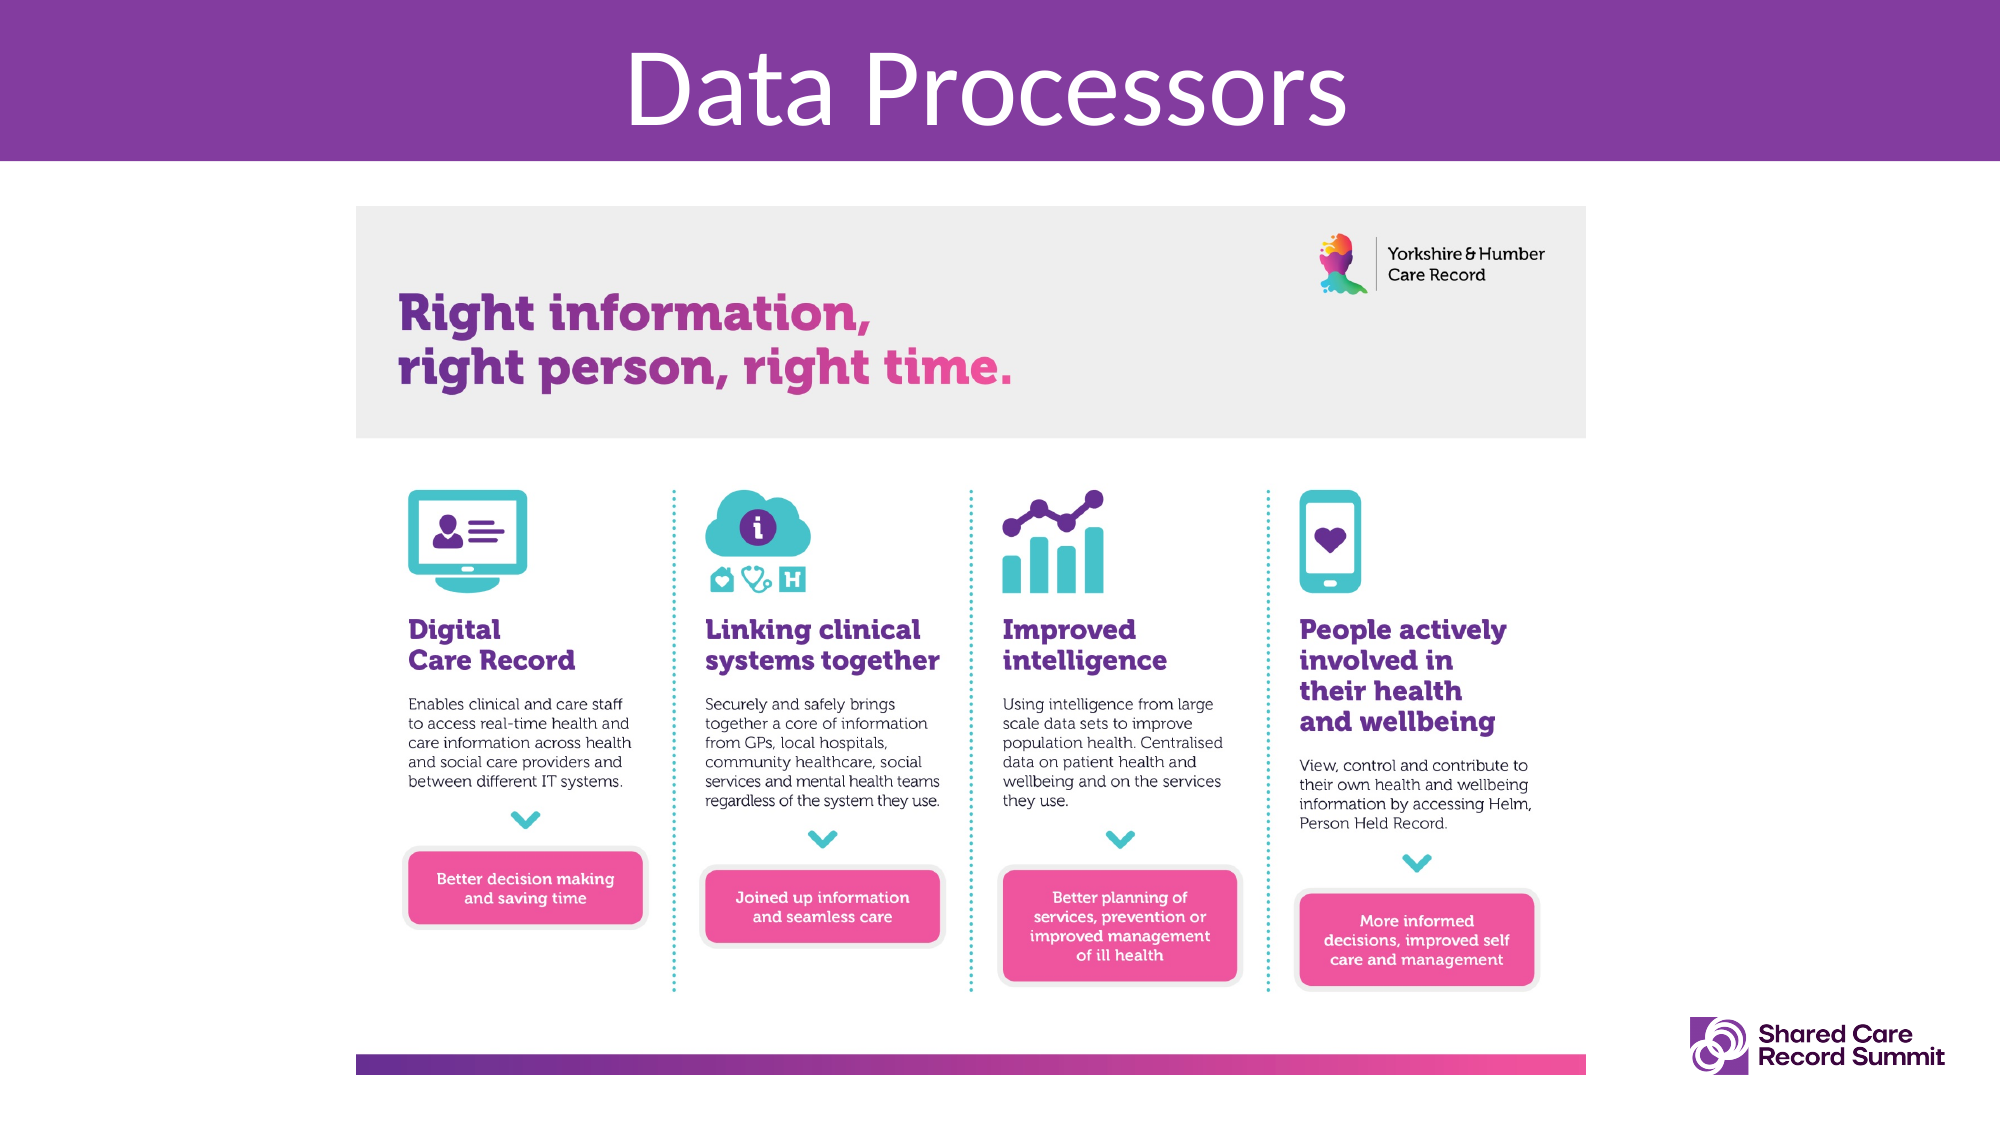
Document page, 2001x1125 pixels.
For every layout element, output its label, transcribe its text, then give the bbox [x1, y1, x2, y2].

picture [356, 206, 1586, 1075]
picture [1690, 1017, 1945, 1075]
text_box Data Processors [0, 0, 2000, 162]
